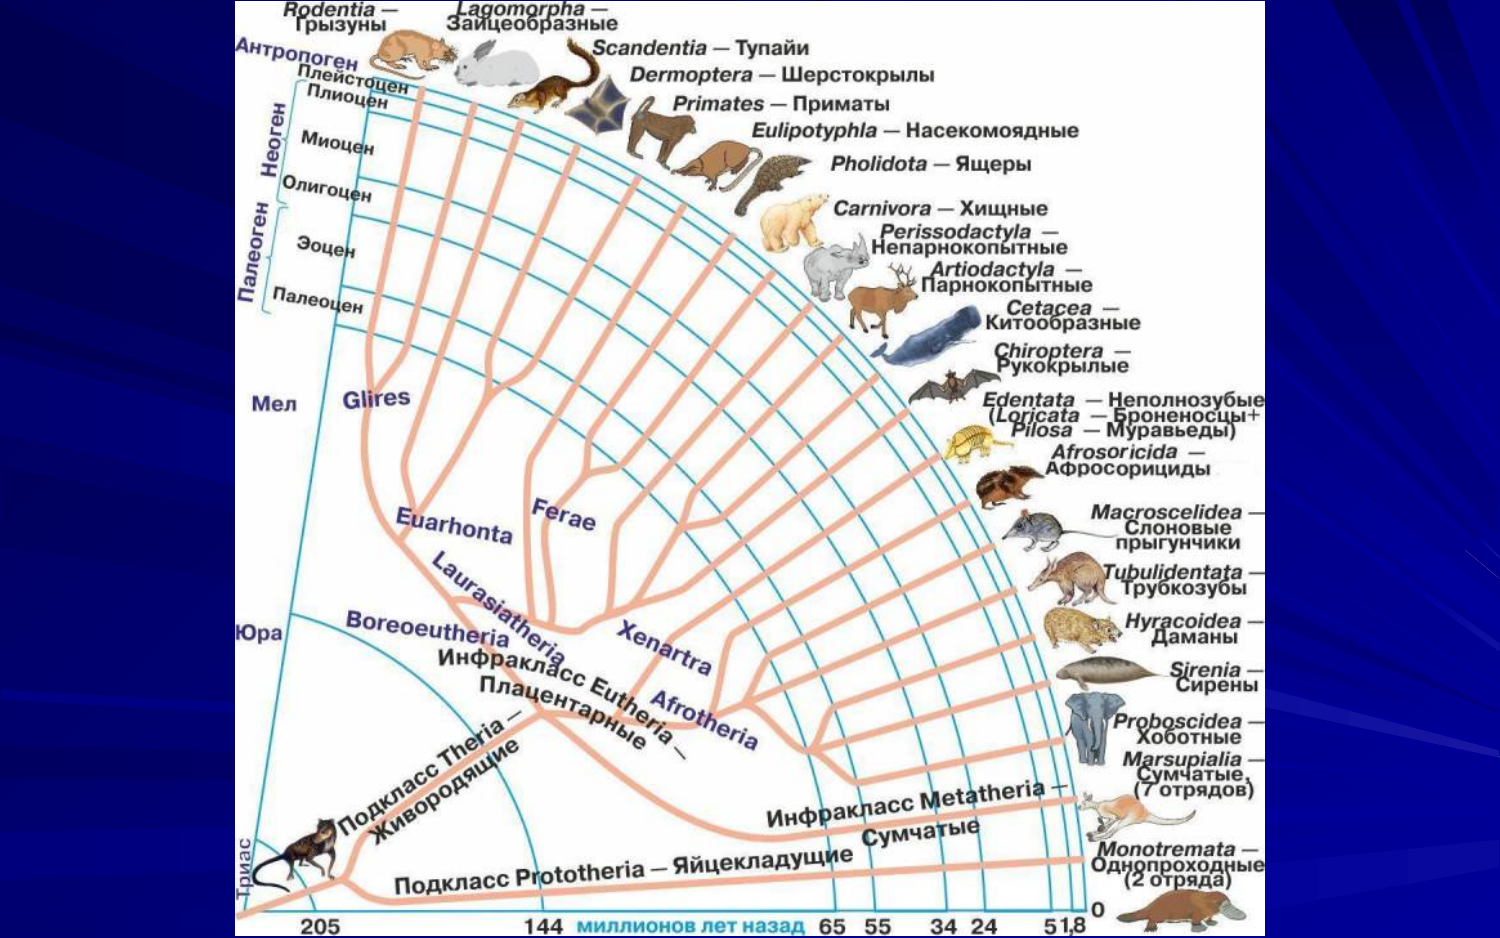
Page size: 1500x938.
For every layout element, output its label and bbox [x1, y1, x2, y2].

list [234, 1, 1266, 937]
